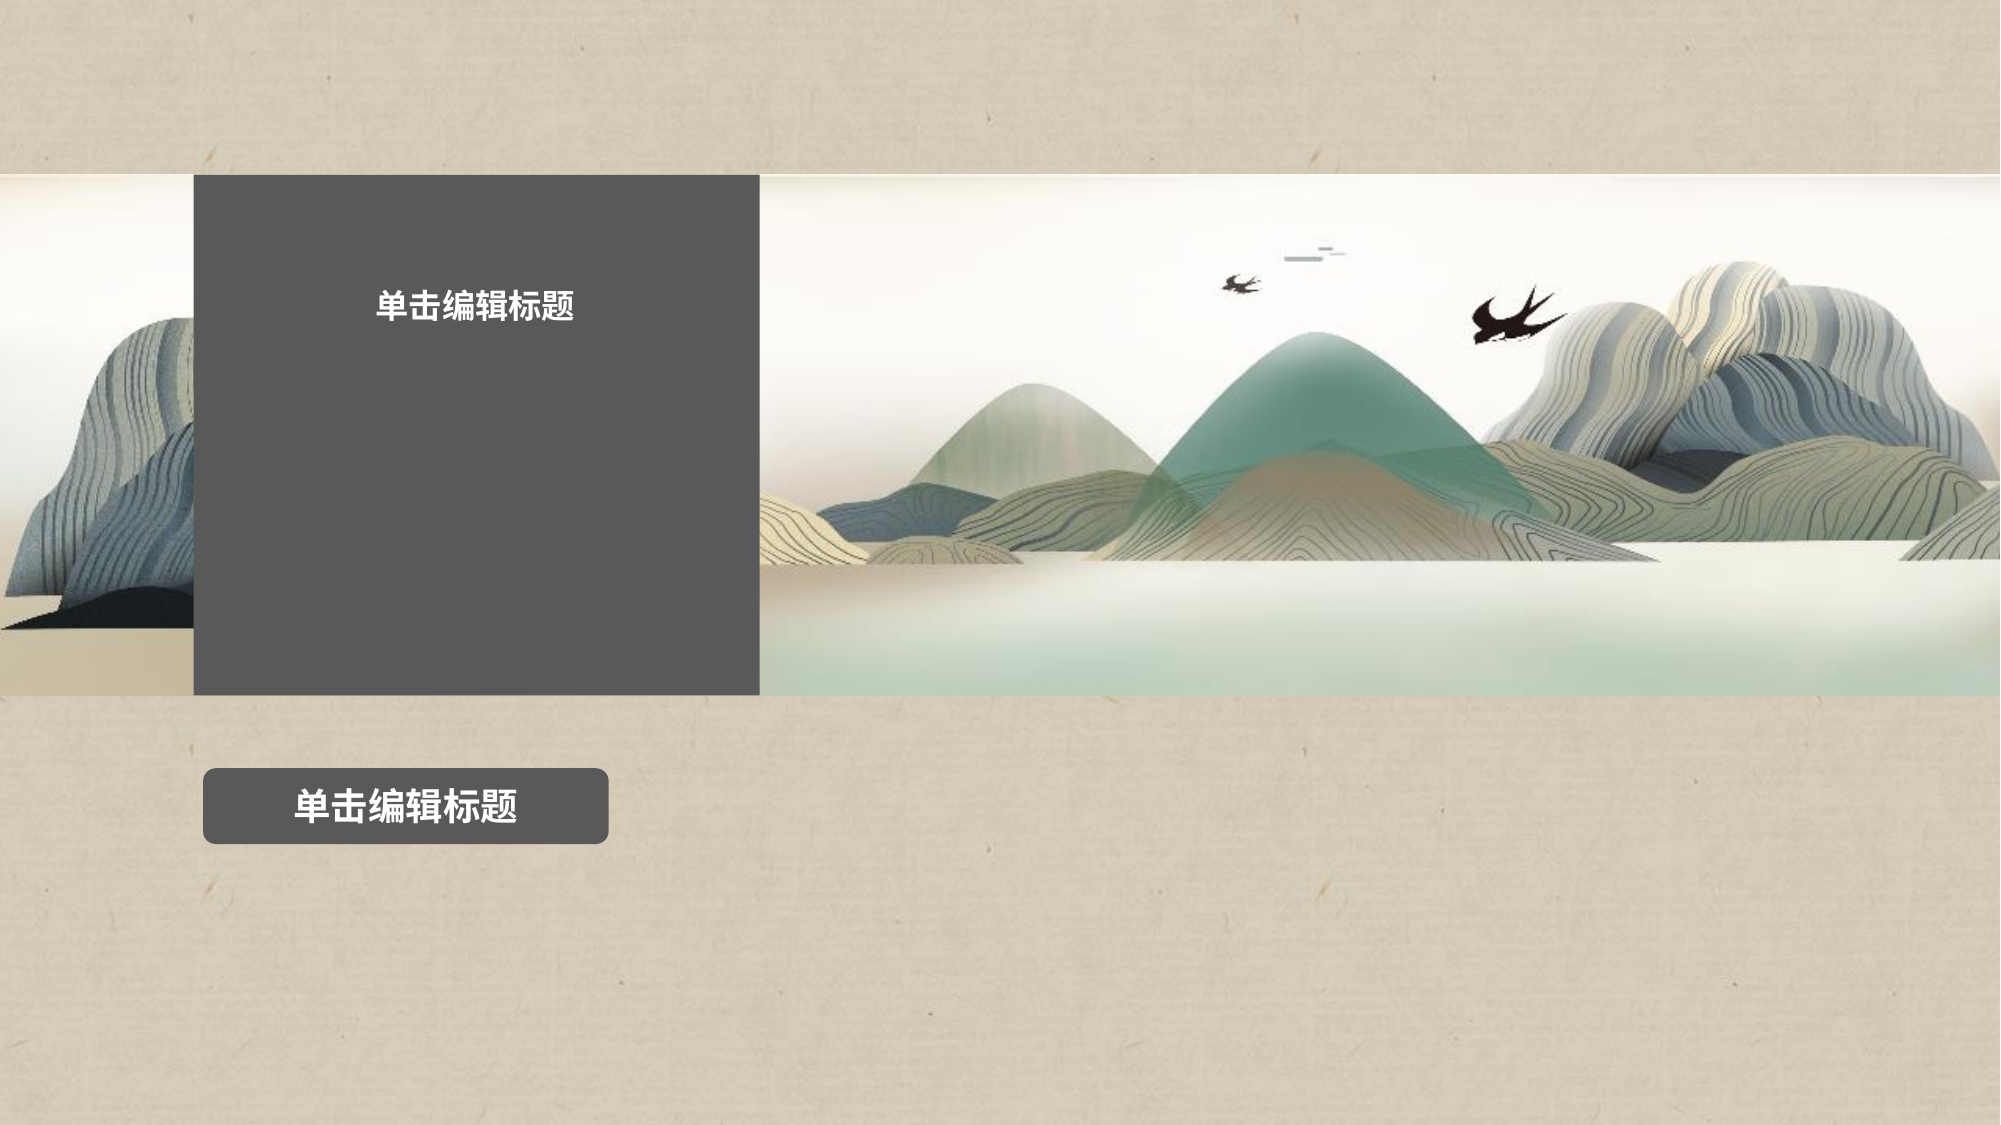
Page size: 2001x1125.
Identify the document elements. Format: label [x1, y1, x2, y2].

picture [0, 0, 2000, 1125]
text_box [176, 768, 636, 844]
